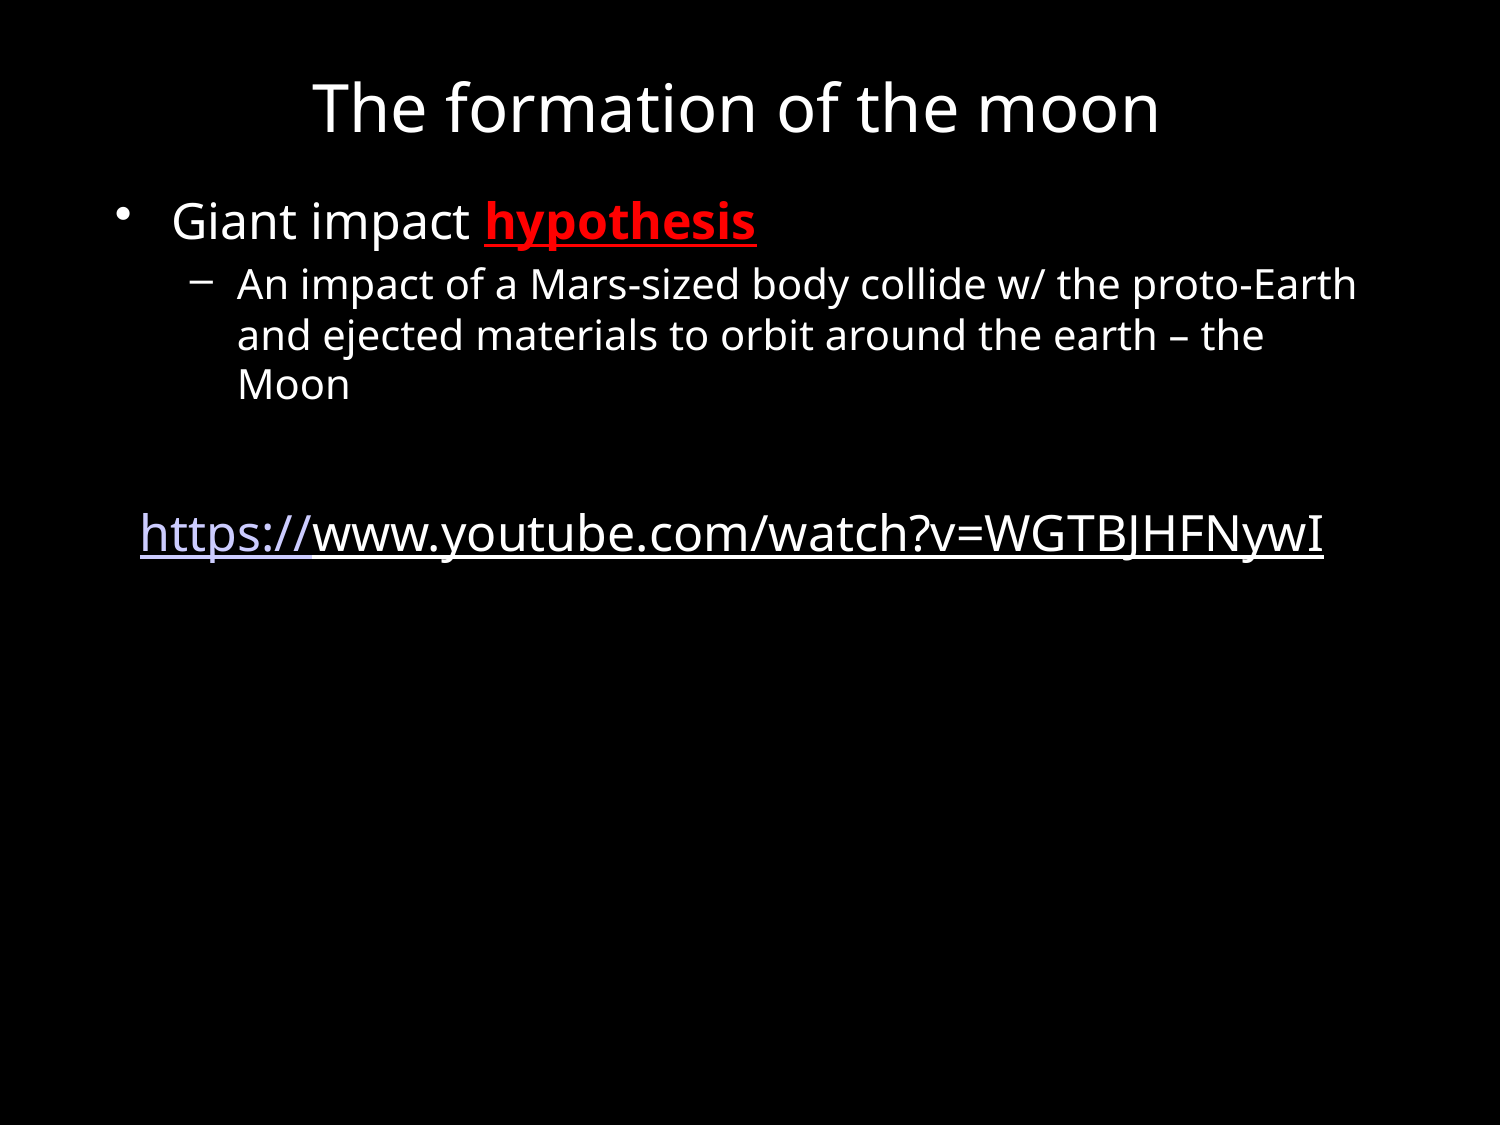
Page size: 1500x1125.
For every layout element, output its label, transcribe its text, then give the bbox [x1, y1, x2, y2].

text_box https://www.youtube.com/watch?v=WGTBJHFNywI [125, 494, 1500, 578]
list Giant impact hypothesis An impact of a Mars-sized body collide w/ the proto-Earth and ejected materials to orbit around the earth – the Moon [99, 112, 1375, 788]
title The formation of the moon [150, 50, 1325, 112]
